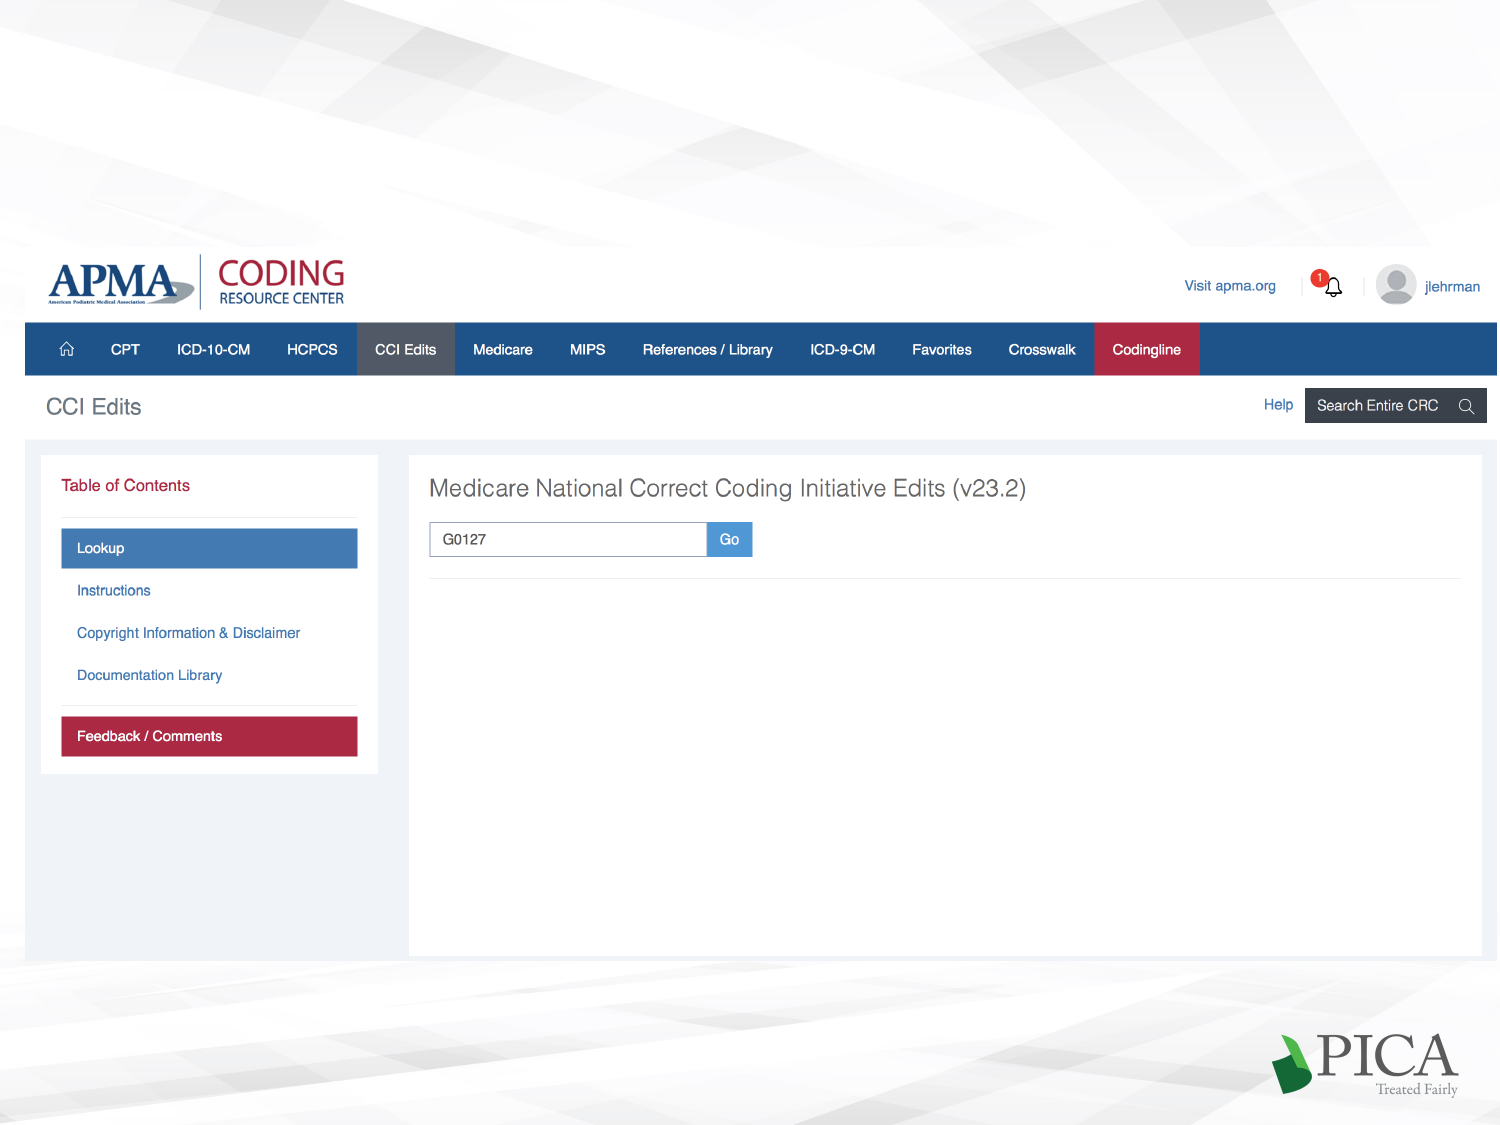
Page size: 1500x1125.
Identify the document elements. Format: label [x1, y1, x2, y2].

list [25, 247, 1497, 962]
picture [0, 0, 1500, 1125]
